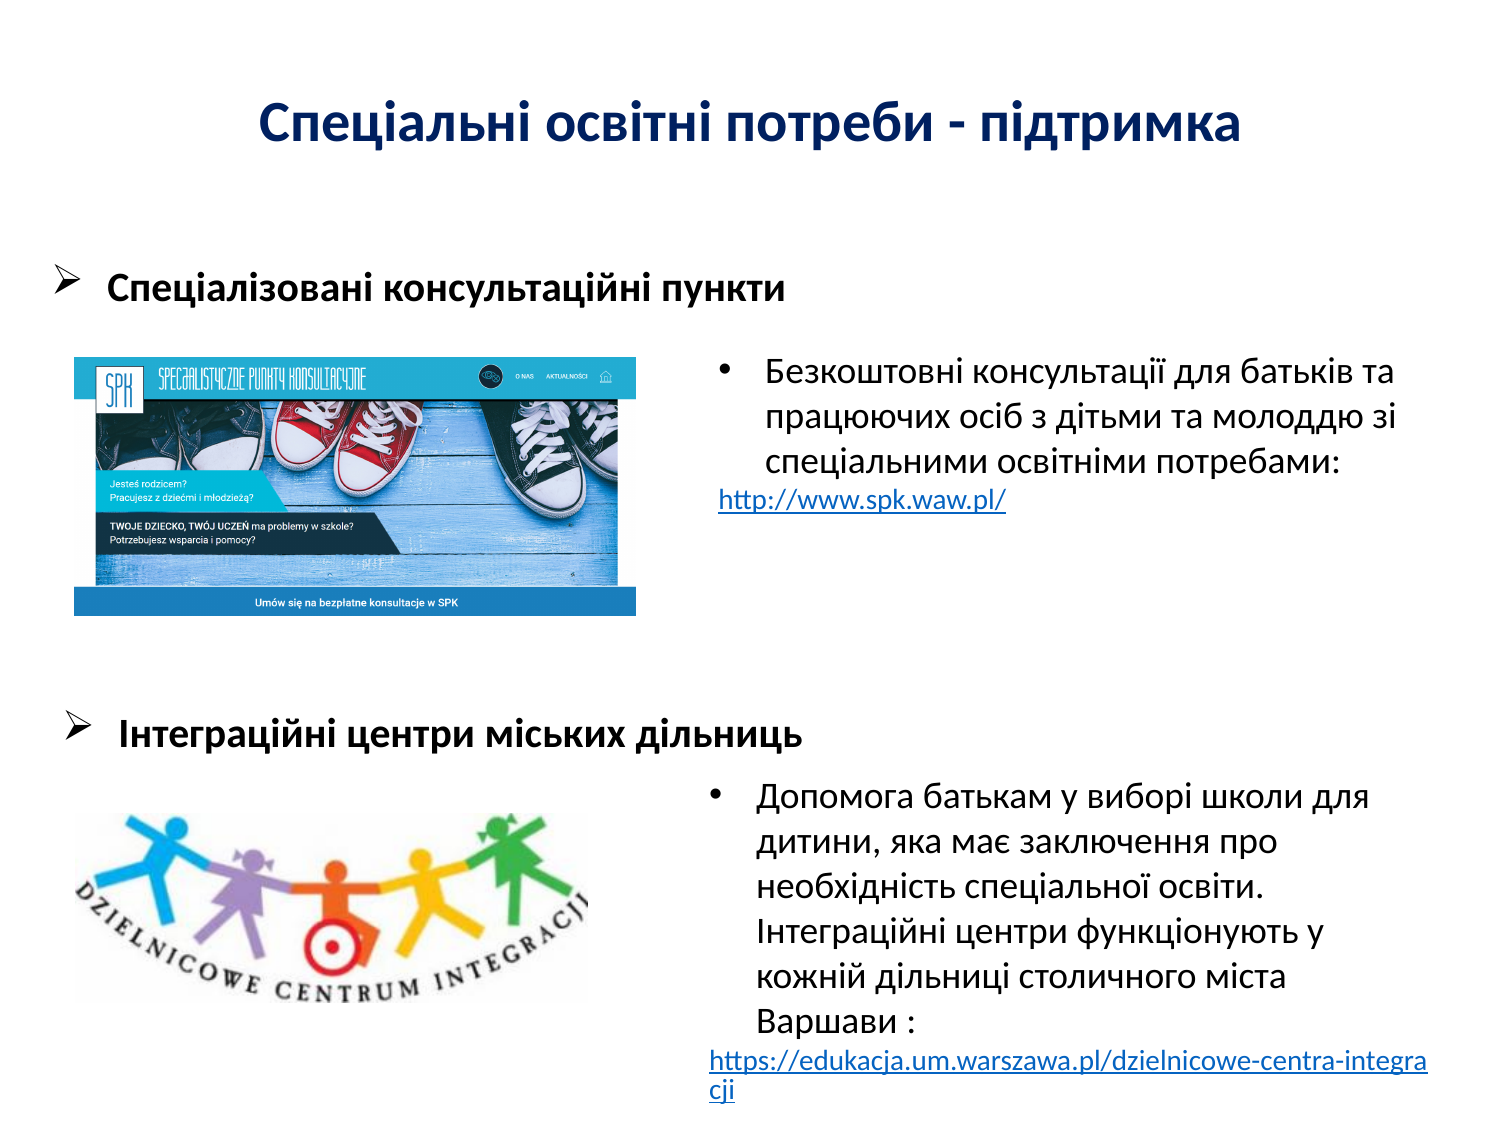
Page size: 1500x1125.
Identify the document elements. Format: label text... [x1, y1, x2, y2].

text_box Спеціалізовані консультаційні пункти [36, 252, 856, 318]
text_box Допомога батькам у виборі школи для дитини, яка має заключення про необхідність спеціальної освіти. Інтеграційні центри функціонують у кожній дільниці столичного міста Варшави : https://edukacja.um.warszawa.pl/dzielnicowe-centra-integracji [694, 763, 1447, 1125]
text_box Інтеграційні центри міських дільниць [47, 698, 827, 764]
picture [74, 357, 636, 616]
picture [75, 813, 588, 1003]
text_box Безкоштовні консультації для батьків та працюючих осіб з дітьми та молоддю зі спеціальними освітніми потребами: http://www.spk.waw.pl/ [703, 338, 1447, 604]
title Спеціальні освітні потреби - підтримка [1, 105, 1500, 204]
